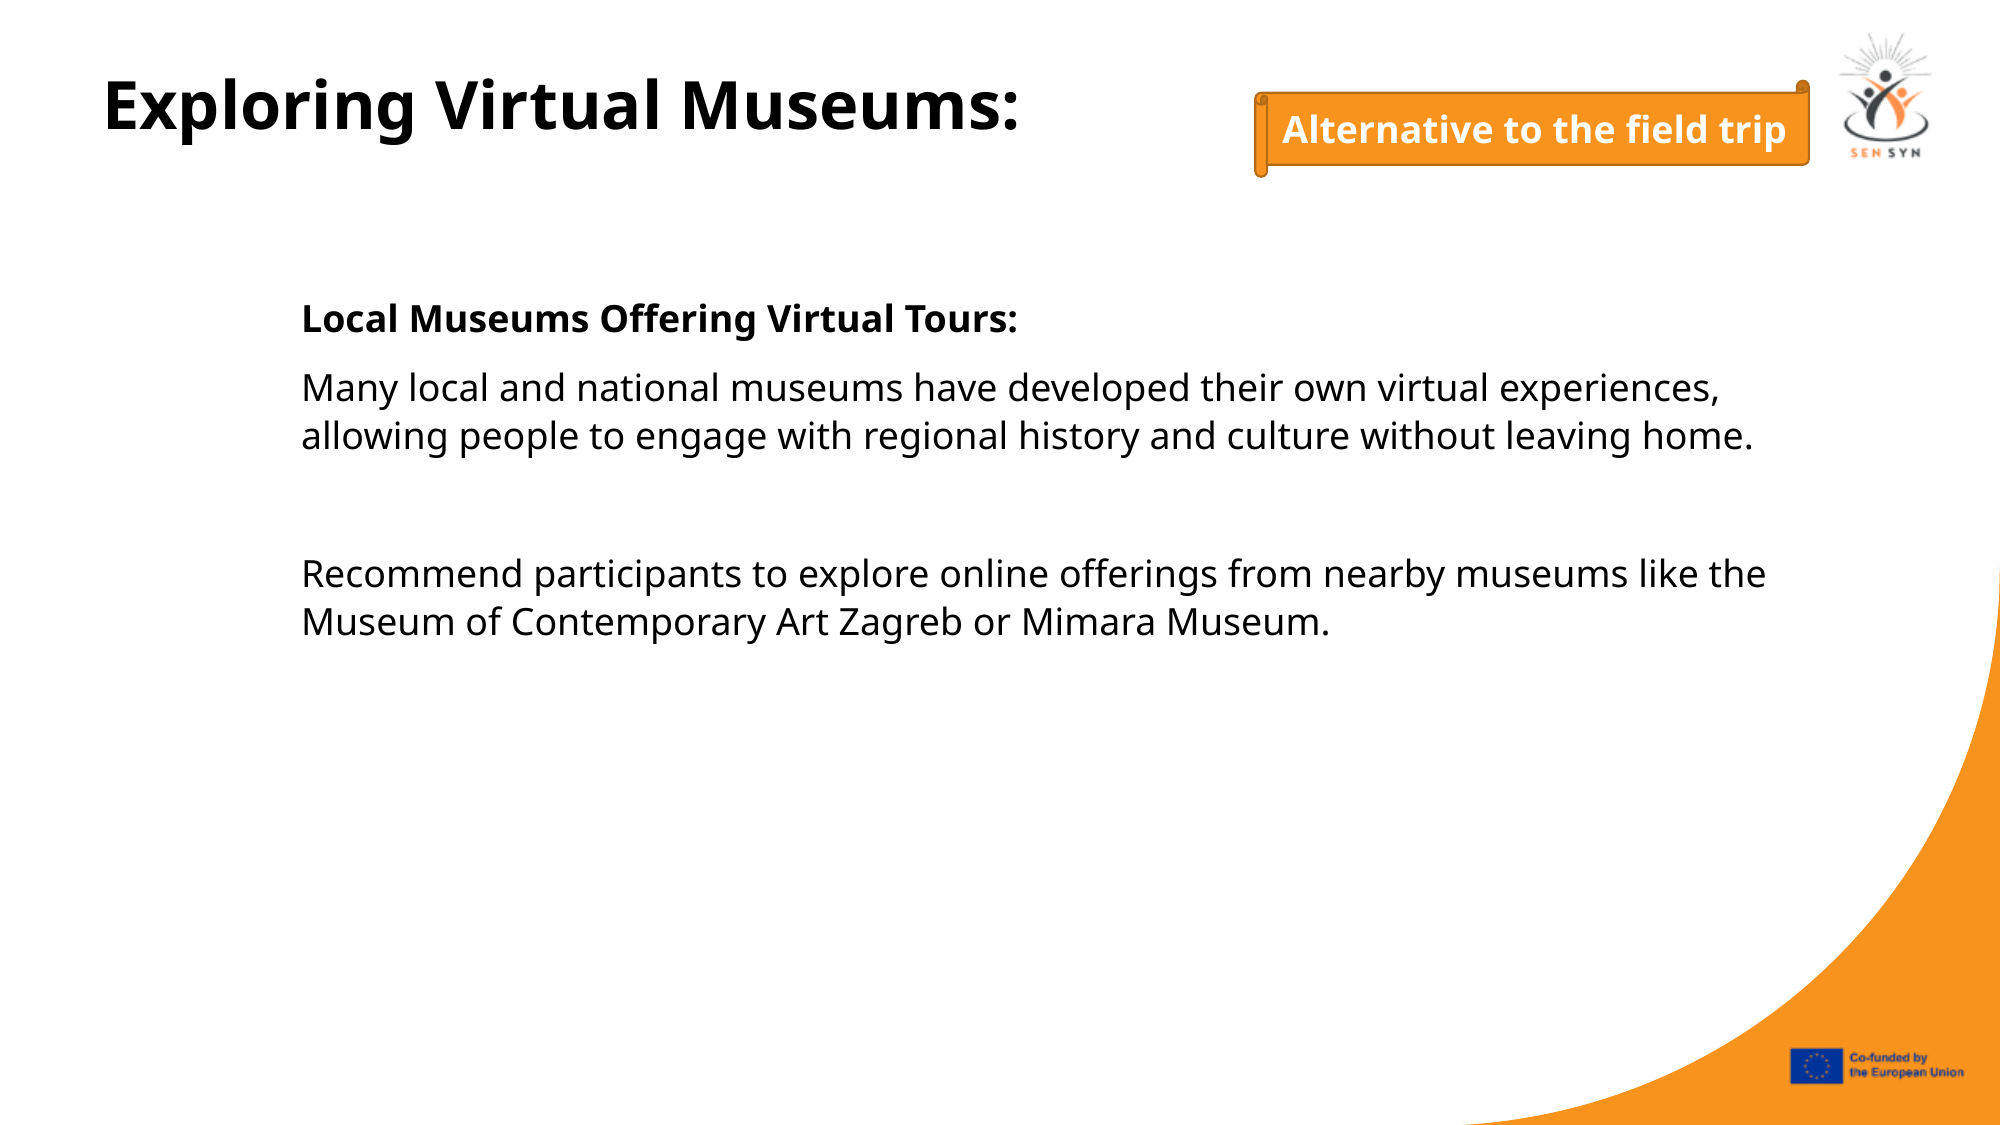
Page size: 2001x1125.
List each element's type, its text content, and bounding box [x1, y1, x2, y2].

list Local Museums Offering Virtual Tours: Many local and national museums have developed their own virtual experiences, allowing people to engage with regional history and culture without leaving home. Recommend participants to explore online offerings from nearby museums like the Museum of Contemporary Art Zagreb or Mimara Museum. [176, 284, 1809, 975]
title Exploring Virtual Museums: [87, 0, 1720, 151]
picture [1773, 0, 2000, 227]
picture [1788, 1045, 1972, 1088]
text_box Alternative to the field trip [1255, 92, 1768, 177]
